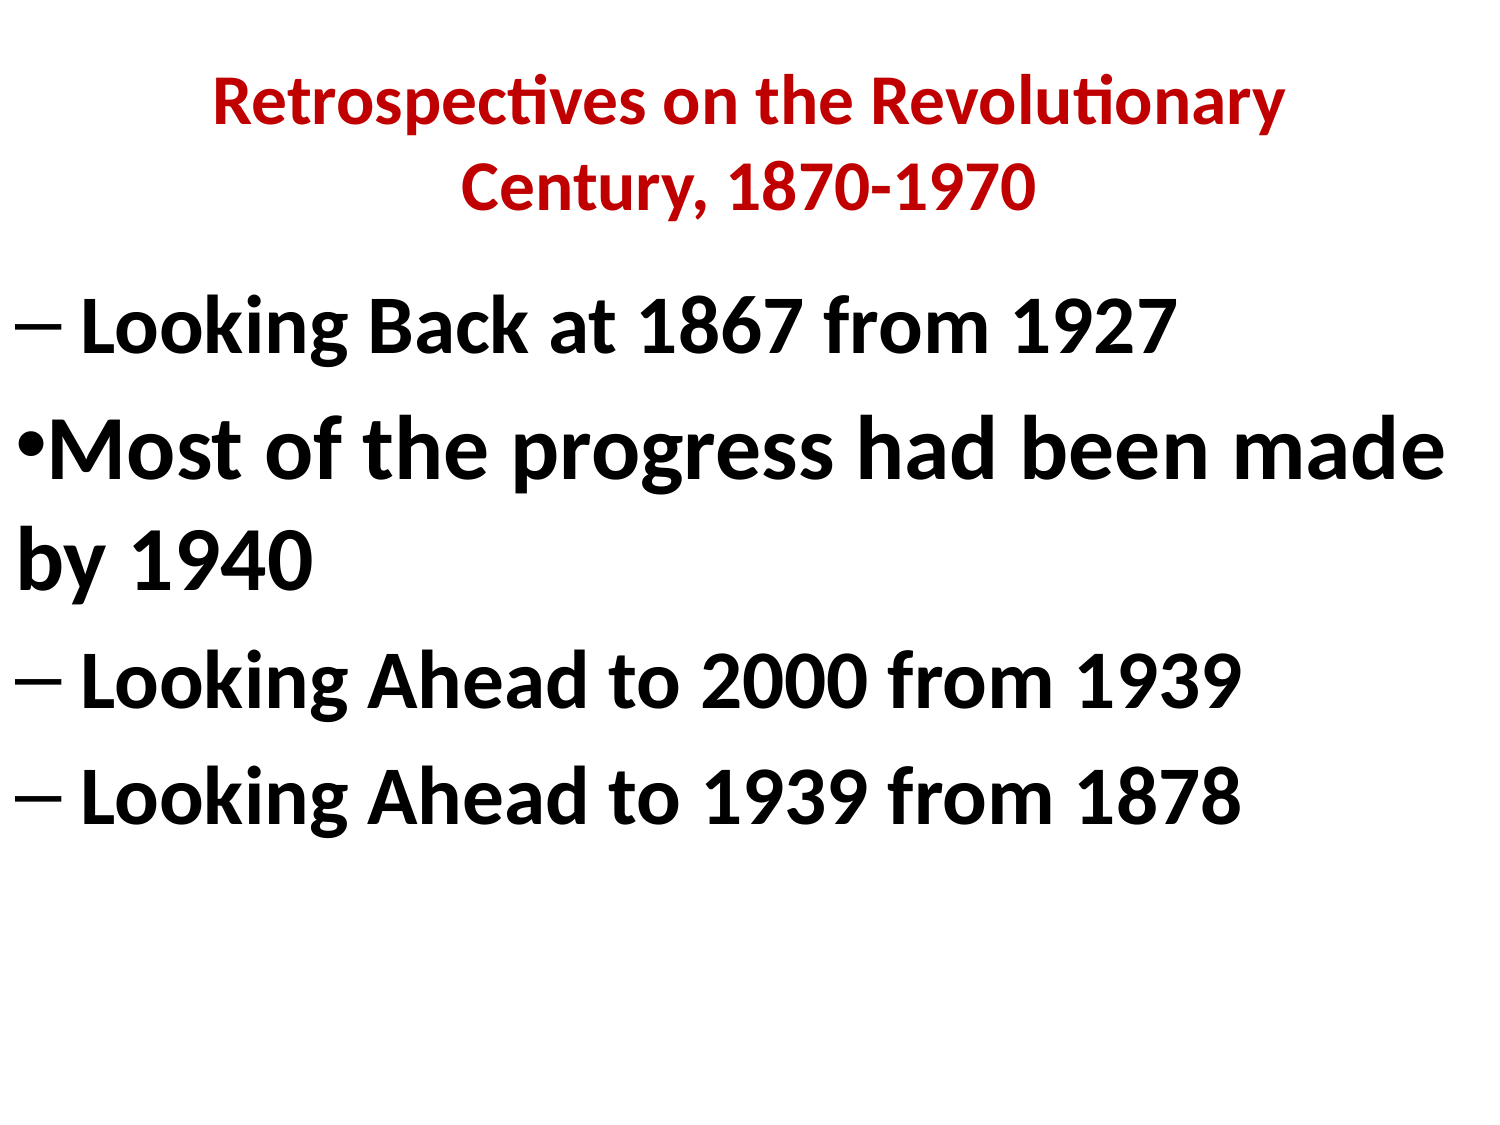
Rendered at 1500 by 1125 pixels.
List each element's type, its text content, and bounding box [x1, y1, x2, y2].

list Looking Back at 1867 from 1927 Most of the progress had been made by 1940 Looking Ahead to 2000 from 1939 Looking Ahead to 1939 from 1878 [0, 262, 1500, 1125]
title Retrospectives on the Revolutionary Century, 1870-1970 [75, 45, 1425, 233]
